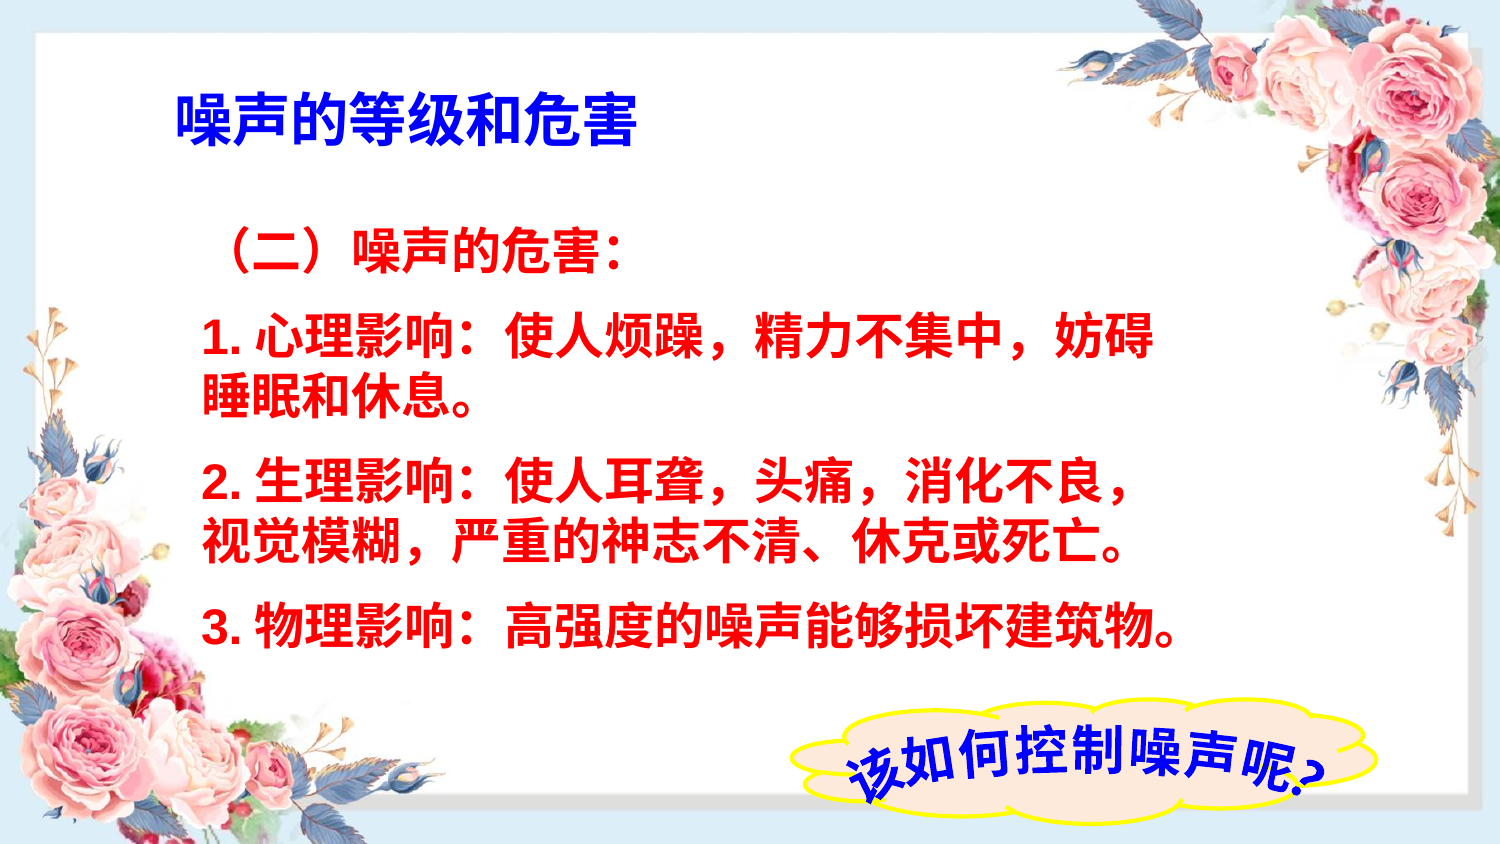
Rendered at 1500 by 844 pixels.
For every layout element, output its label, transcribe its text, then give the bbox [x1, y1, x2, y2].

text_box [251, 110, 1211, 128]
text_box （二）噪声的危害： 1.心理影响：使人烦躁，精力不集中，妨碍睡眠和休息。 2.生理影响：使人耳聋，头痛，消化不良，视觉模糊，严重的神志不清、休克或死亡。 3.物理影响：高强度的噪声能够损坏建筑物。 [186, 211, 1188, 662]
text_box 噪声的等级和危害 [118, 76, 1174, 161]
picture [0, 0, 1500, 844]
text_box [789, 697, 1379, 827]
